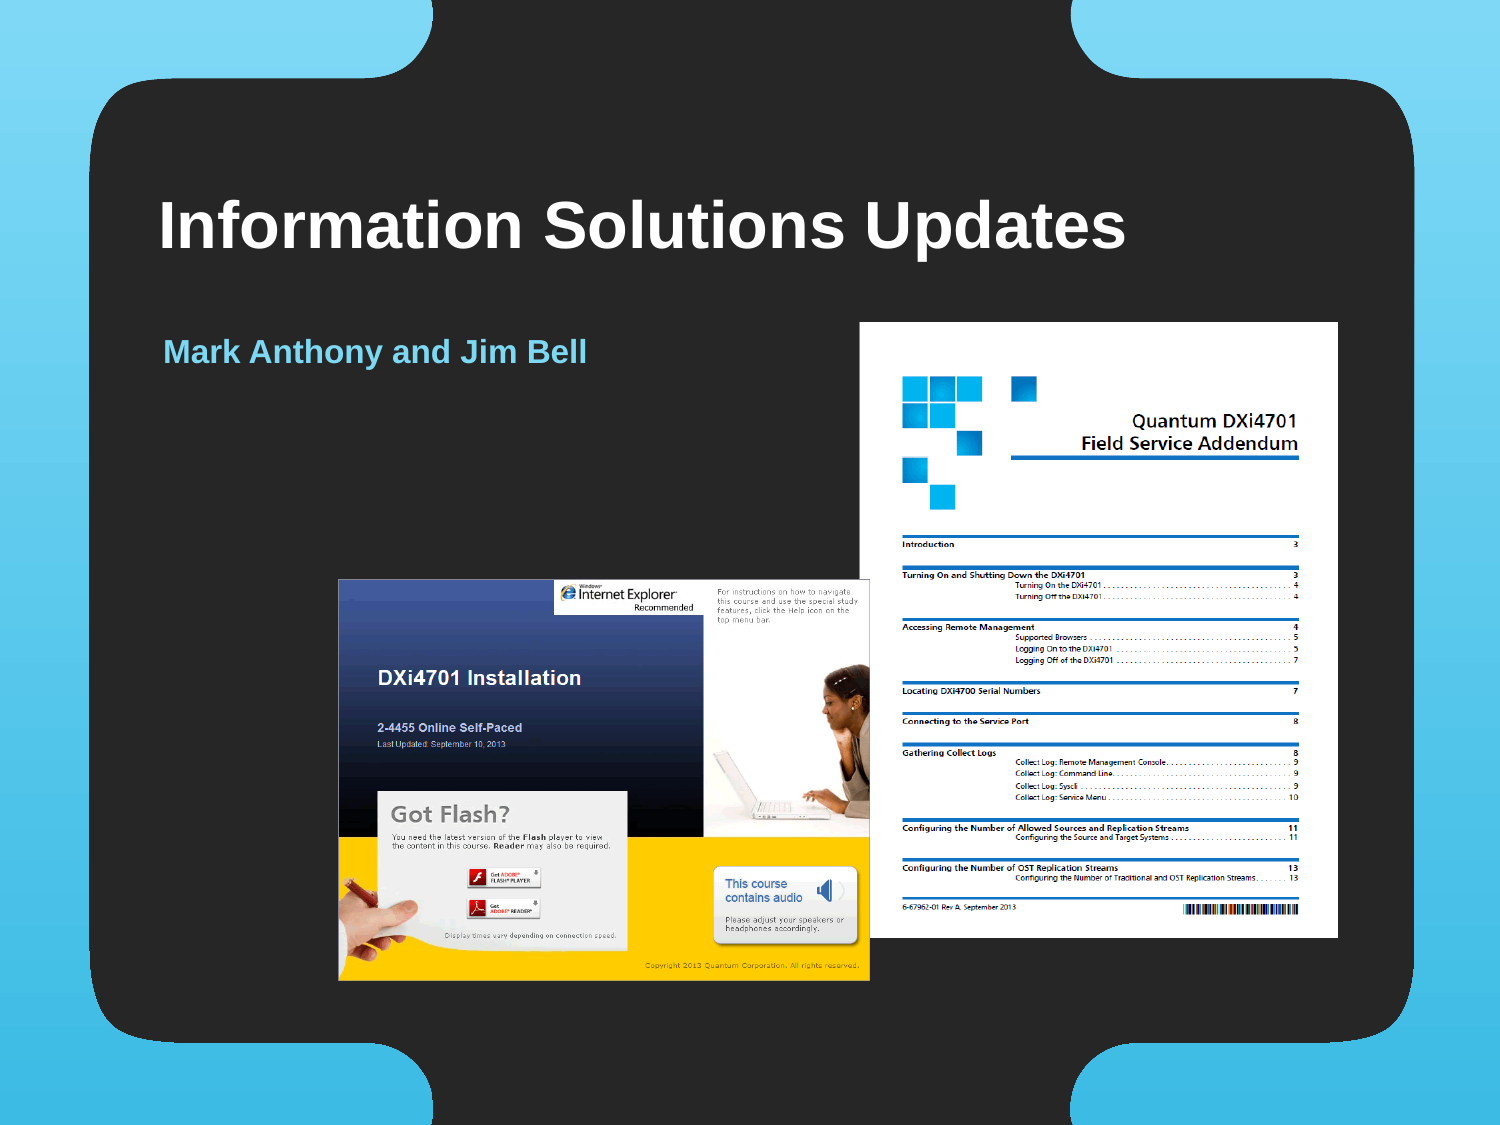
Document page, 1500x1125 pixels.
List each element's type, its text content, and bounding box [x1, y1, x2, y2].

picture [336, 319, 1338, 981]
list Mark Anthony and Jim Bell [148, 323, 733, 423]
title Information Solutions Updates [143, 174, 1419, 280]
